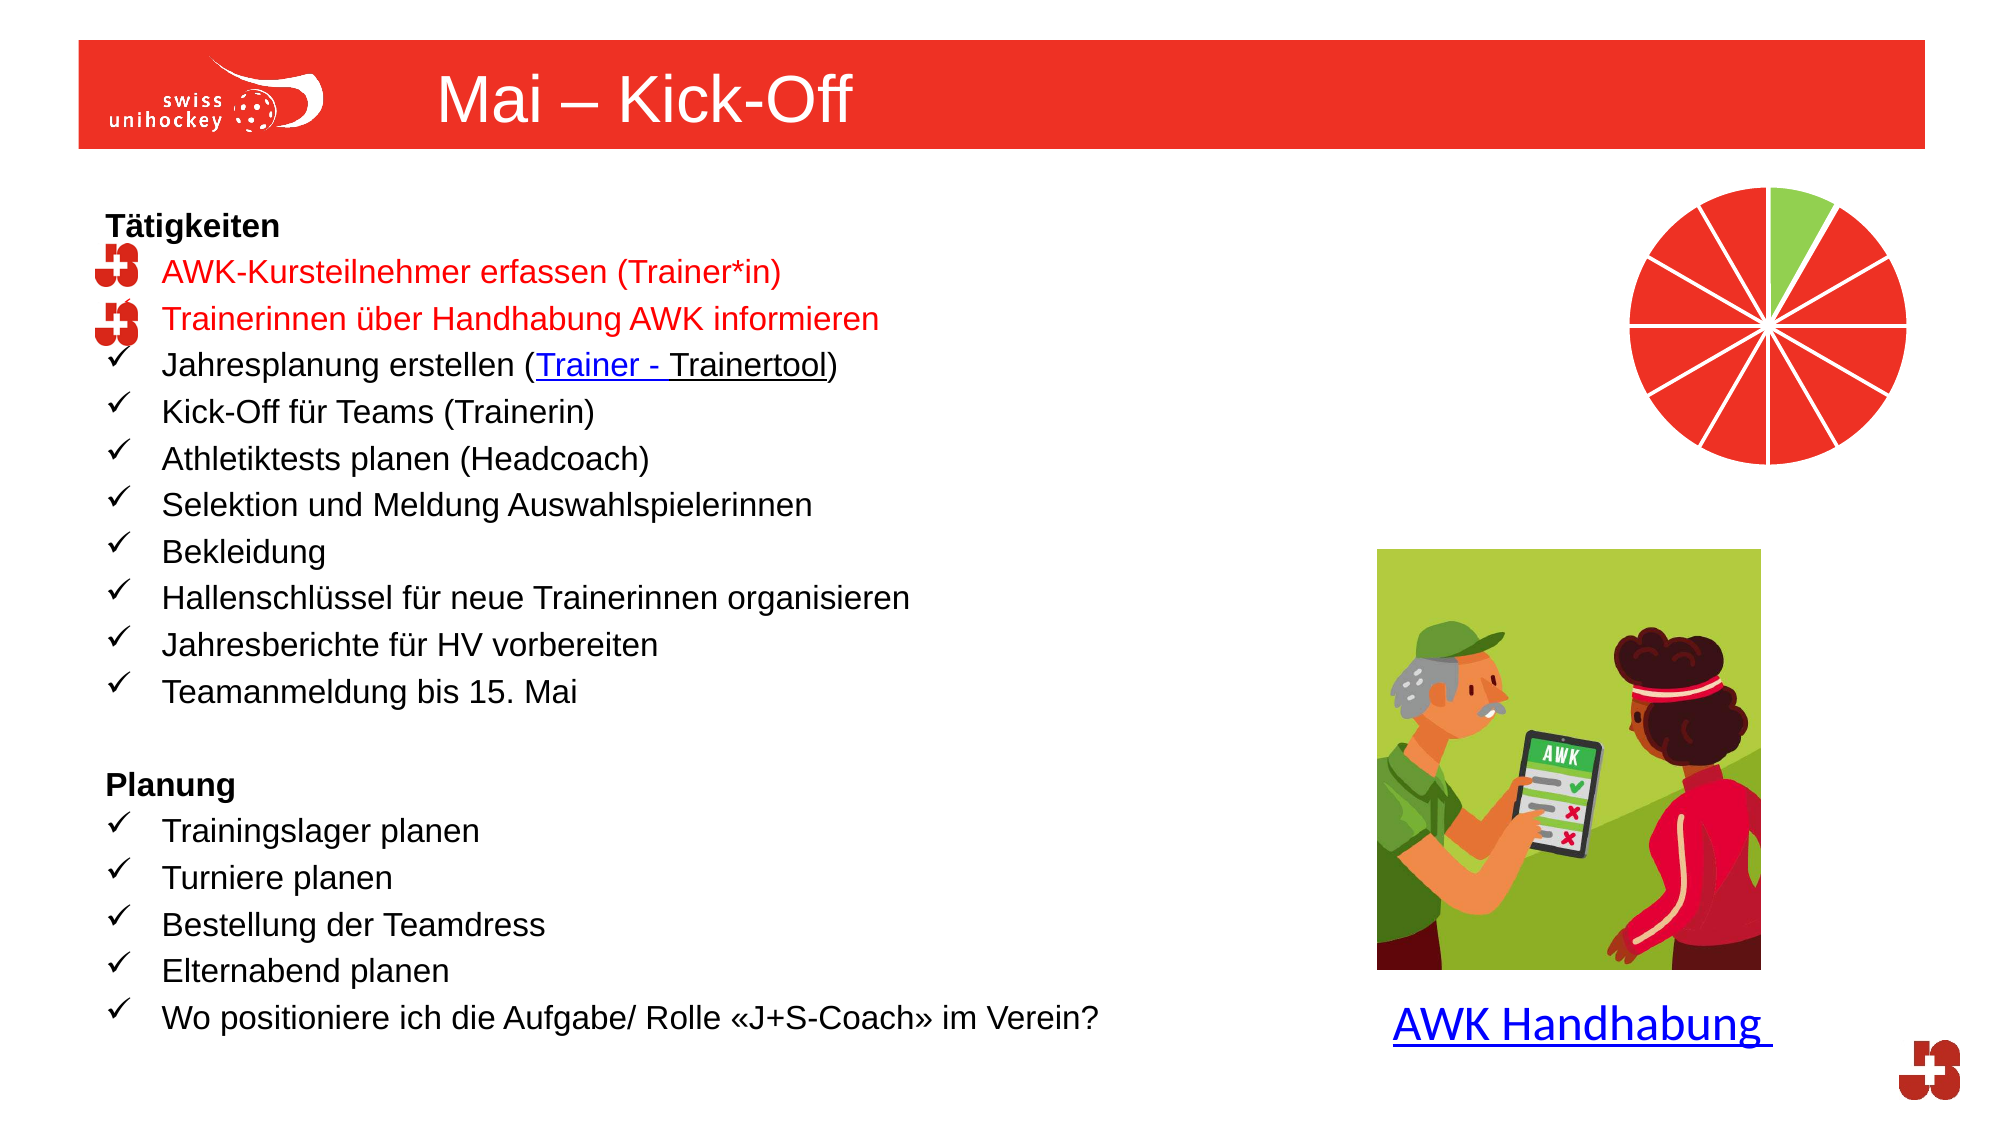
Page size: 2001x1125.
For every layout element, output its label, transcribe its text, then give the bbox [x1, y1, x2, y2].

picture [94, 243, 138, 287]
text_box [1627, 185, 1910, 468]
picture [1377, 549, 1761, 970]
list Tätigkeiten AWK-Kursteilnehmer erfassen (Trainer*in) Trainerinnen über Handhabung AWK informieren Jahresplanung erstellen (Trainer - Trainertool) Kick-Off für Teams (Trainerin) Athletiktests planen (Headcoach) Selektion und Meldung Auswahlspielerinnen Bekleidung Hallenschlüssel für neue Trainerinnen organisieren Jahresberichte für HV vorbereiten Teamanmeldung bis 15. Mai Planung Trainingslager planen Turniere planen Bestellung der Teamdress Elternabend planen Wo positioniere ich die Aufgabe/ Rolle «J+S-Coach» im Verein? [90, 196, 1863, 1094]
picture [1899, 1040, 1960, 1100]
text_box AWK Handhabung [1377, 982, 1794, 1058]
title Mai – Kick-Off [421, 54, 1900, 138]
picture [78, 40, 1925, 149]
picture [94, 302, 138, 346]
